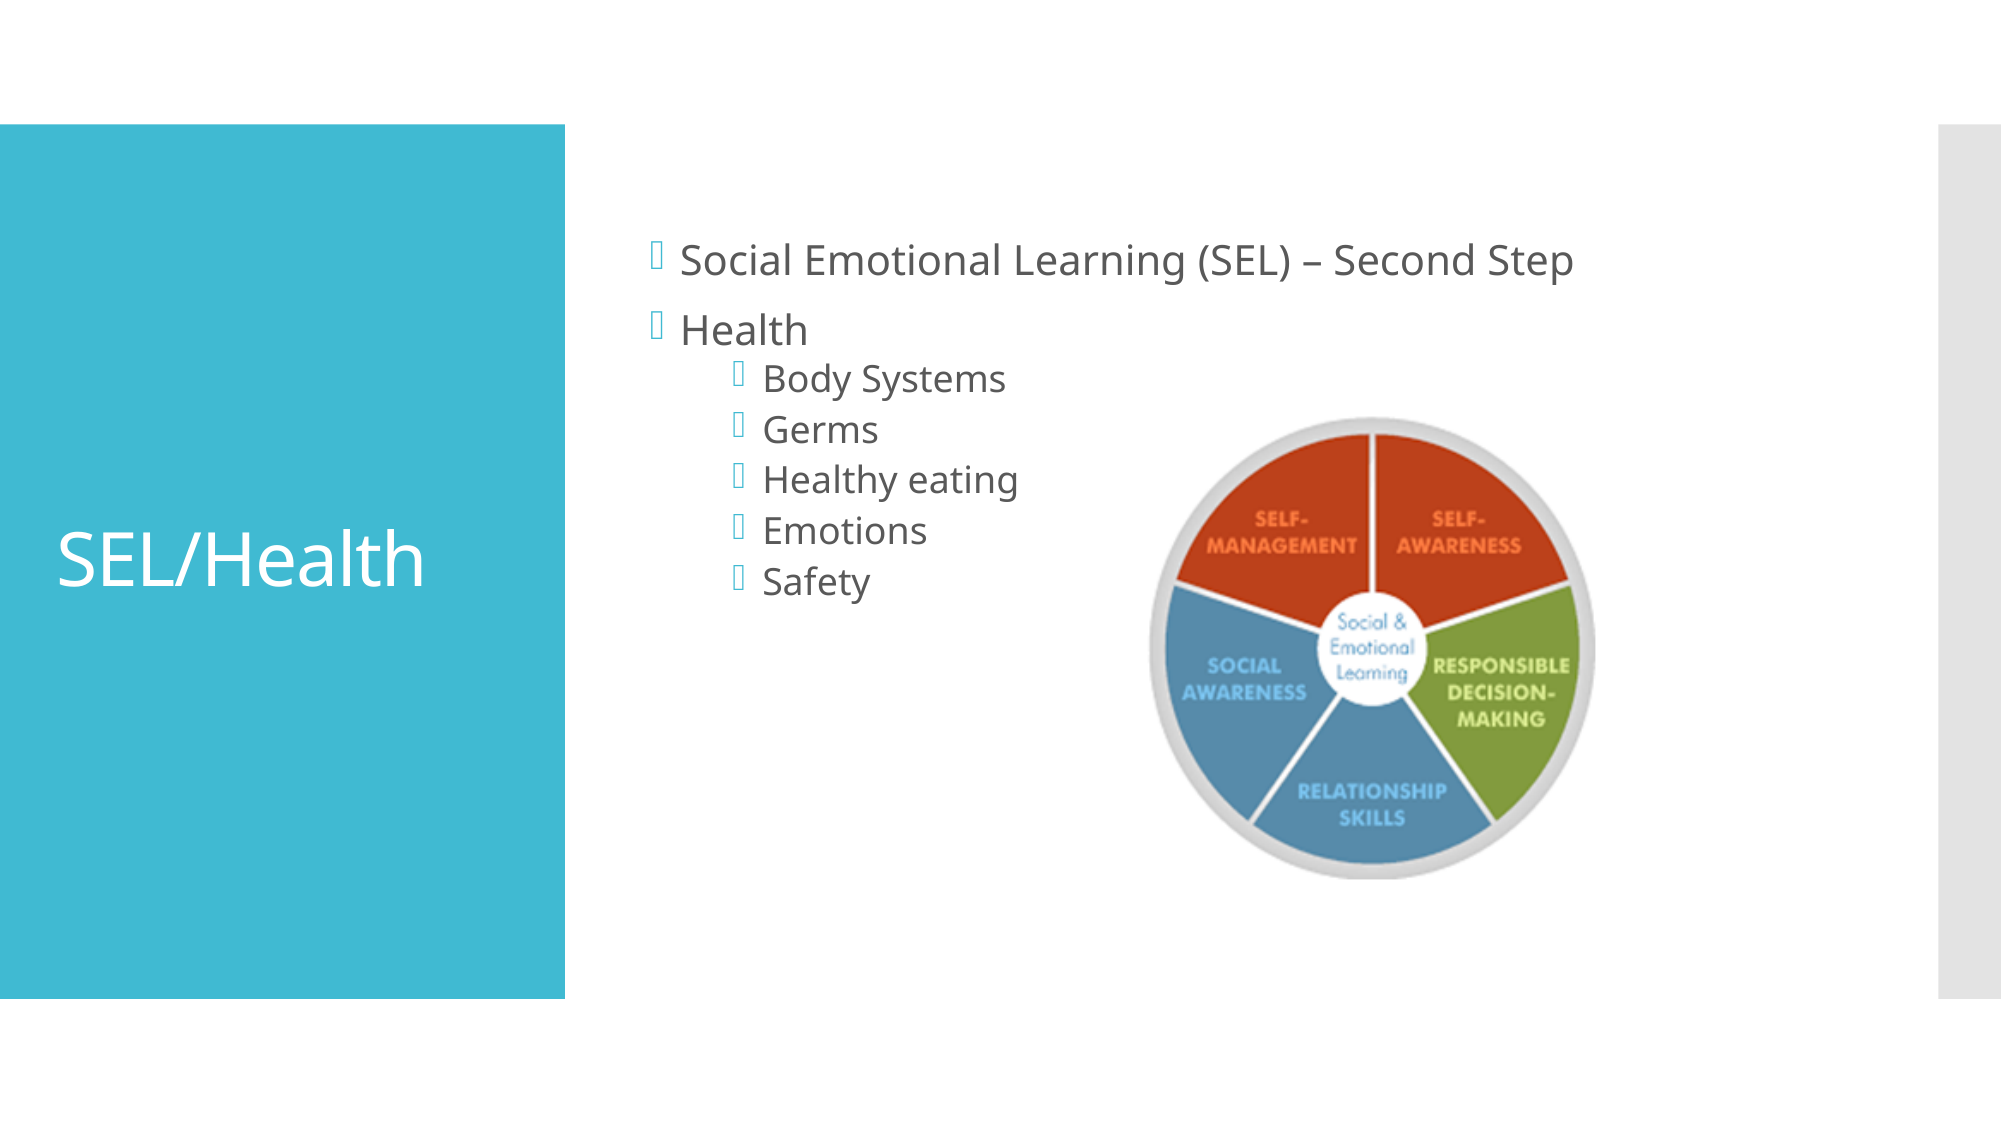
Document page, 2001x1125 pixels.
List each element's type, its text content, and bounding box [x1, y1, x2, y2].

list Social Emotional Learning (SEL) – Second Step Health Body Systems Germs Healthy eating Emotions Safety [634, 141, 1835, 982]
title SEL/Health [41, 184, 525, 940]
picture [1138, 414, 1610, 899]
